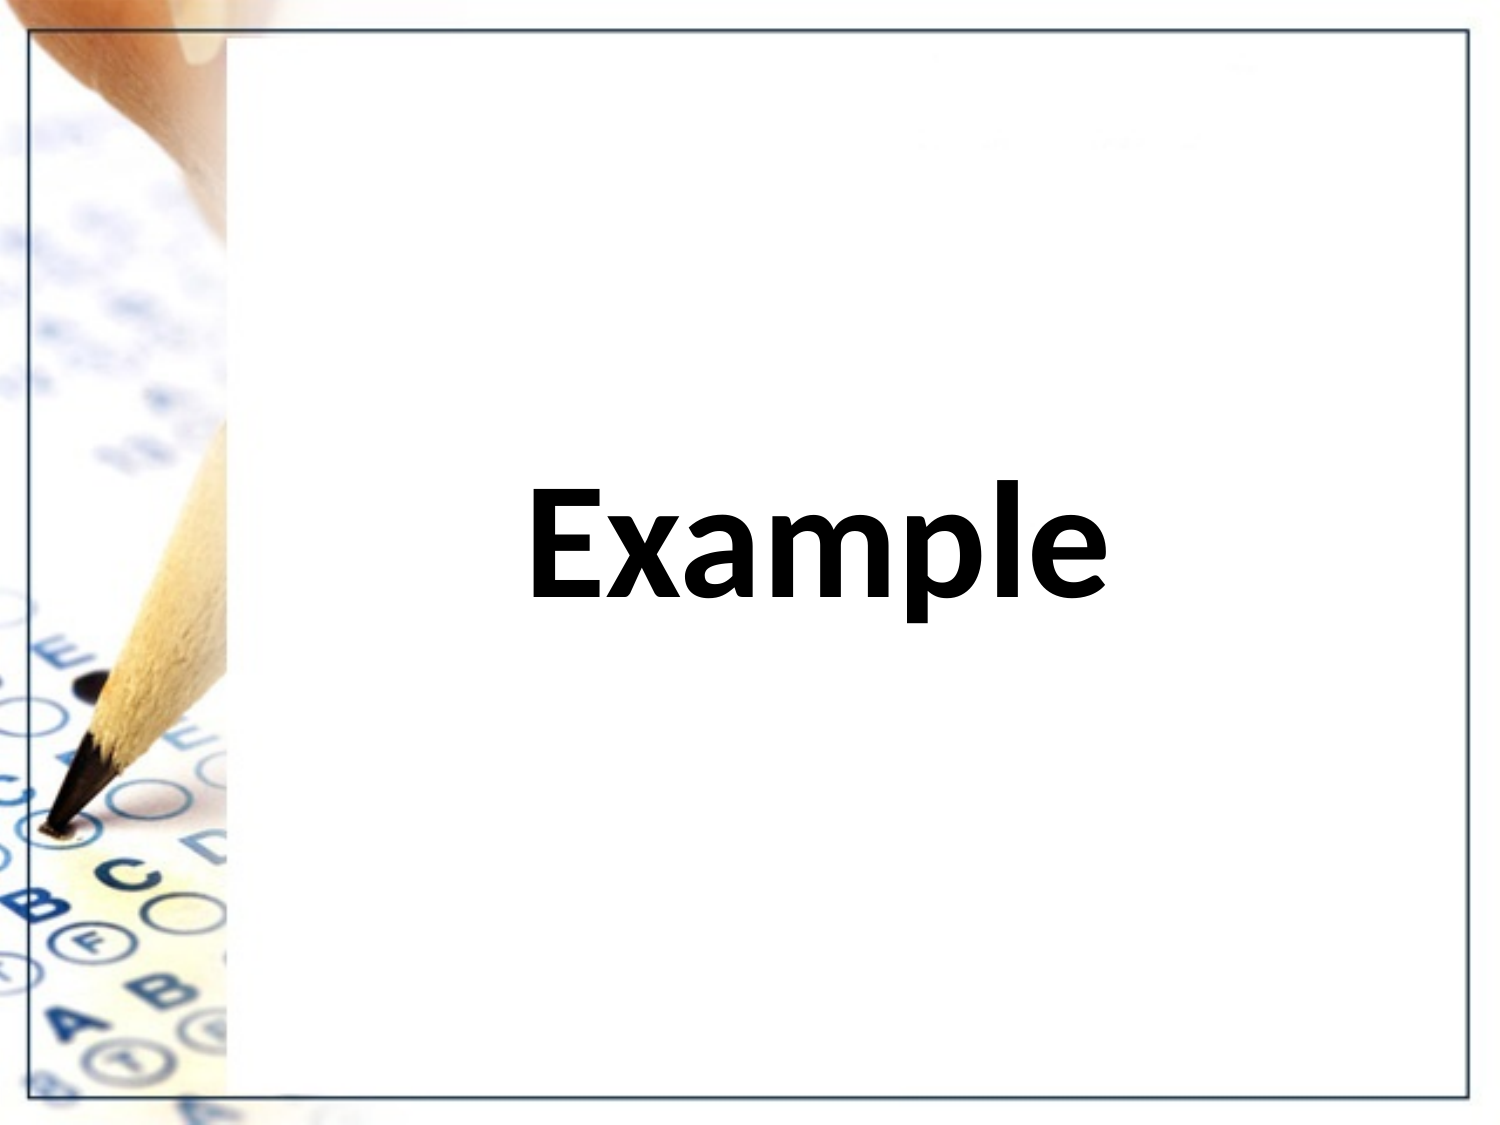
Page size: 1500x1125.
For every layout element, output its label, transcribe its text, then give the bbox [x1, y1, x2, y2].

picture [0, 0, 1500, 1125]
title Example [237, 437, 1438, 625]
